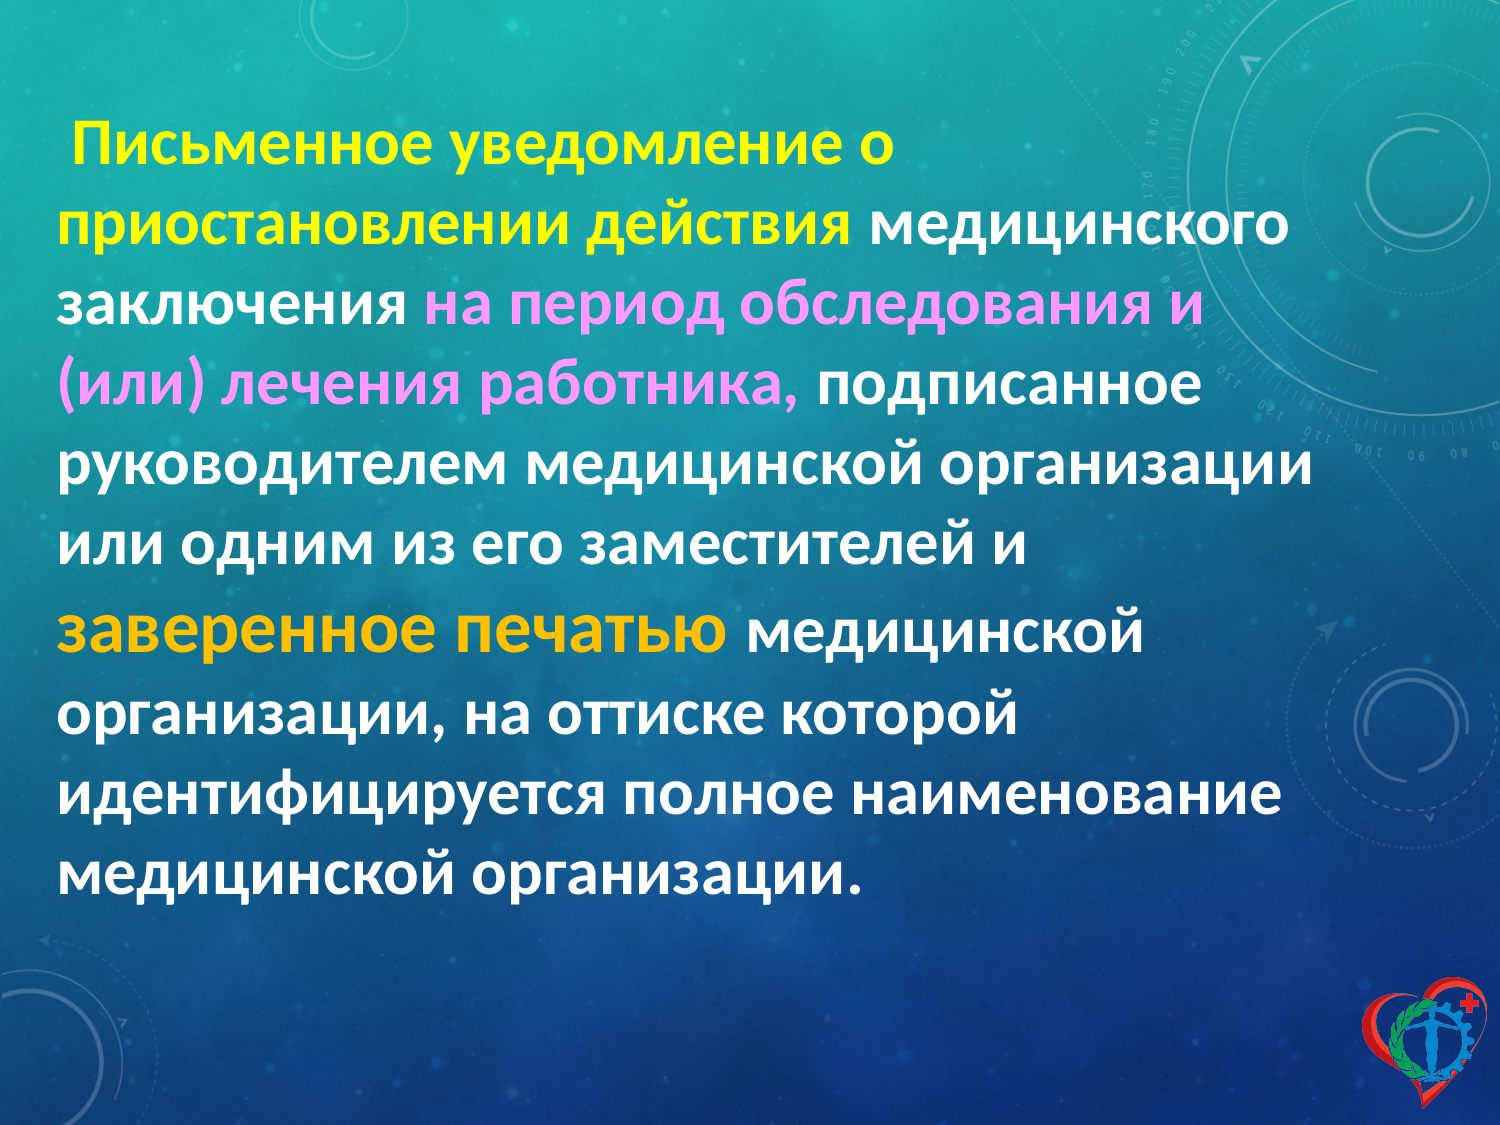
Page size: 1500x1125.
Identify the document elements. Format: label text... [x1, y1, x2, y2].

picture [0, 0, 1500, 1125]
text_box Письменное уведомление о приостановлении действия медицинского заключения на период обследования и (или) лечения работника, подписанное руководителем медицинской организации или одним из его заместителей и заверенное печатью медицинской организации, на оттиске которой идентифицируется полное наименование медицинской организации. [41, 90, 1369, 916]
